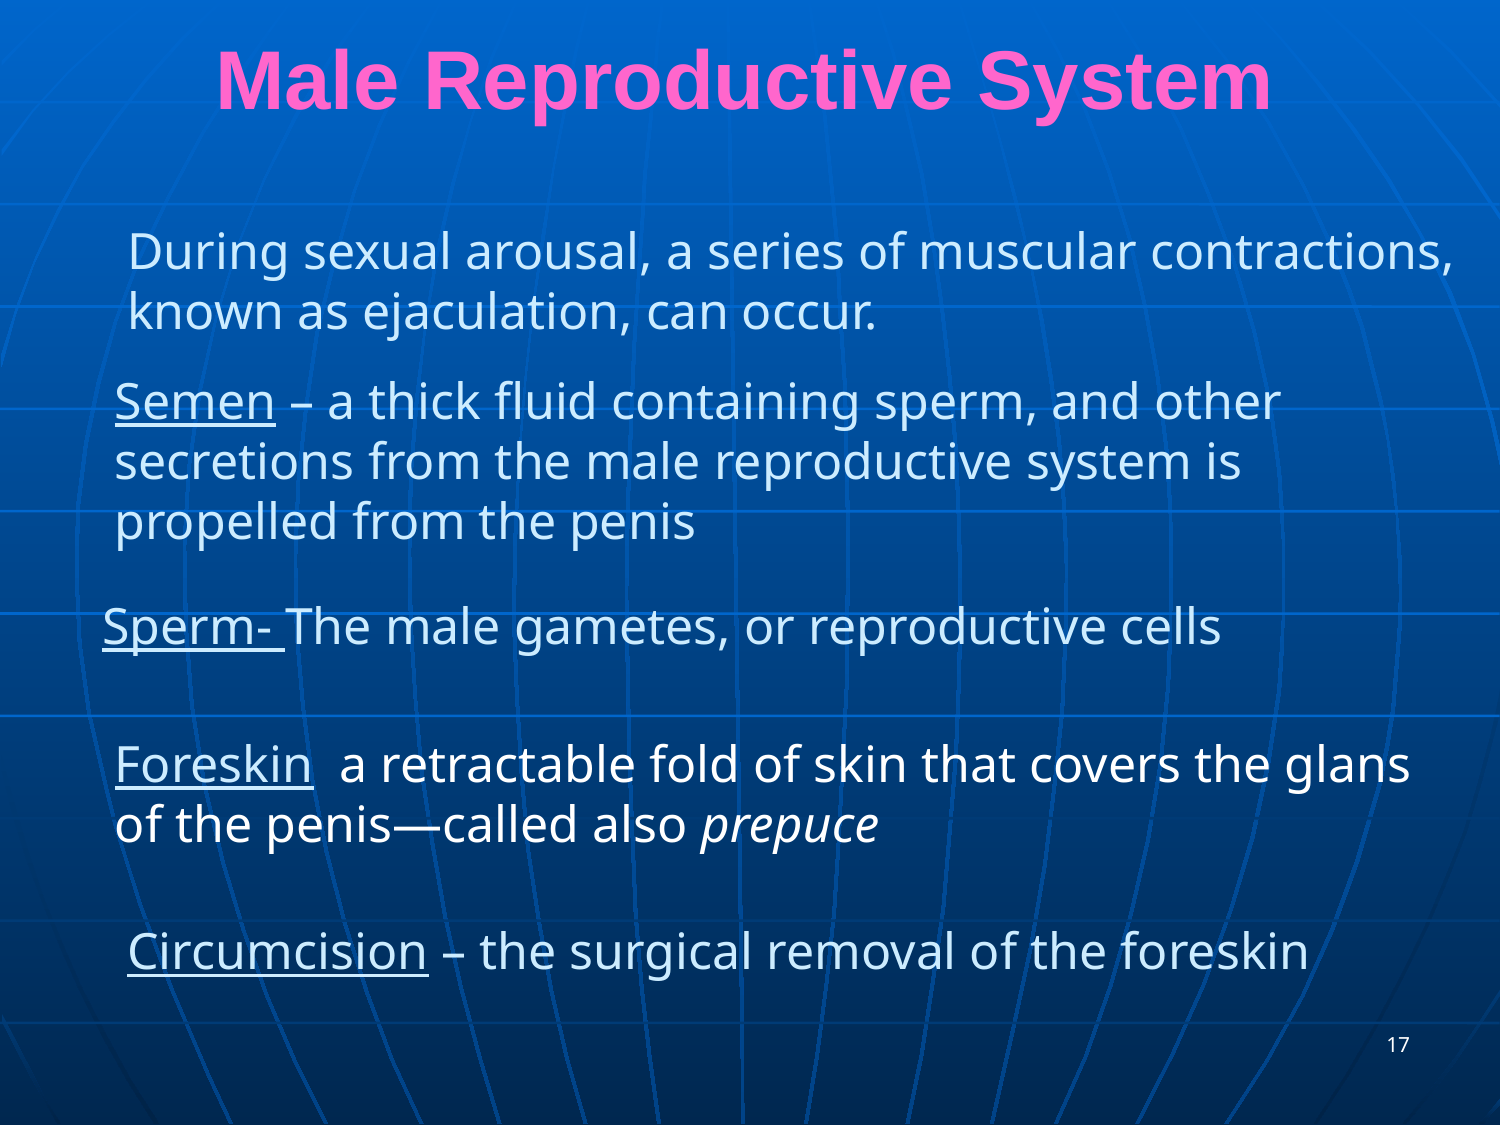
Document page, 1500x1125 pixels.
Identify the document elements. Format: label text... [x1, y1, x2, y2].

text_box During sexual arousal, a series of muscular contractions, known as ejaculation, can occur. [112, 212, 1475, 408]
text_box Sperm- The male gametes, or reproductive cells [87, 587, 1438, 708]
slide_number 17 [1074, 1073, 1425, 1100]
text_box Foreskin a retractable fold of skin that covers the glans of the penis—called also prepuce [99, 724, 1475, 905]
text_box Circumcision – the surgical removal of the foreskin [112, 912, 1450, 1073]
text_box Semen – a thick fluid containing sperm, and other secretions from the male reproductive system is propelled from the penis [99, 362, 1450, 603]
title Male Reproductive System [50, 45, 1463, 188]
